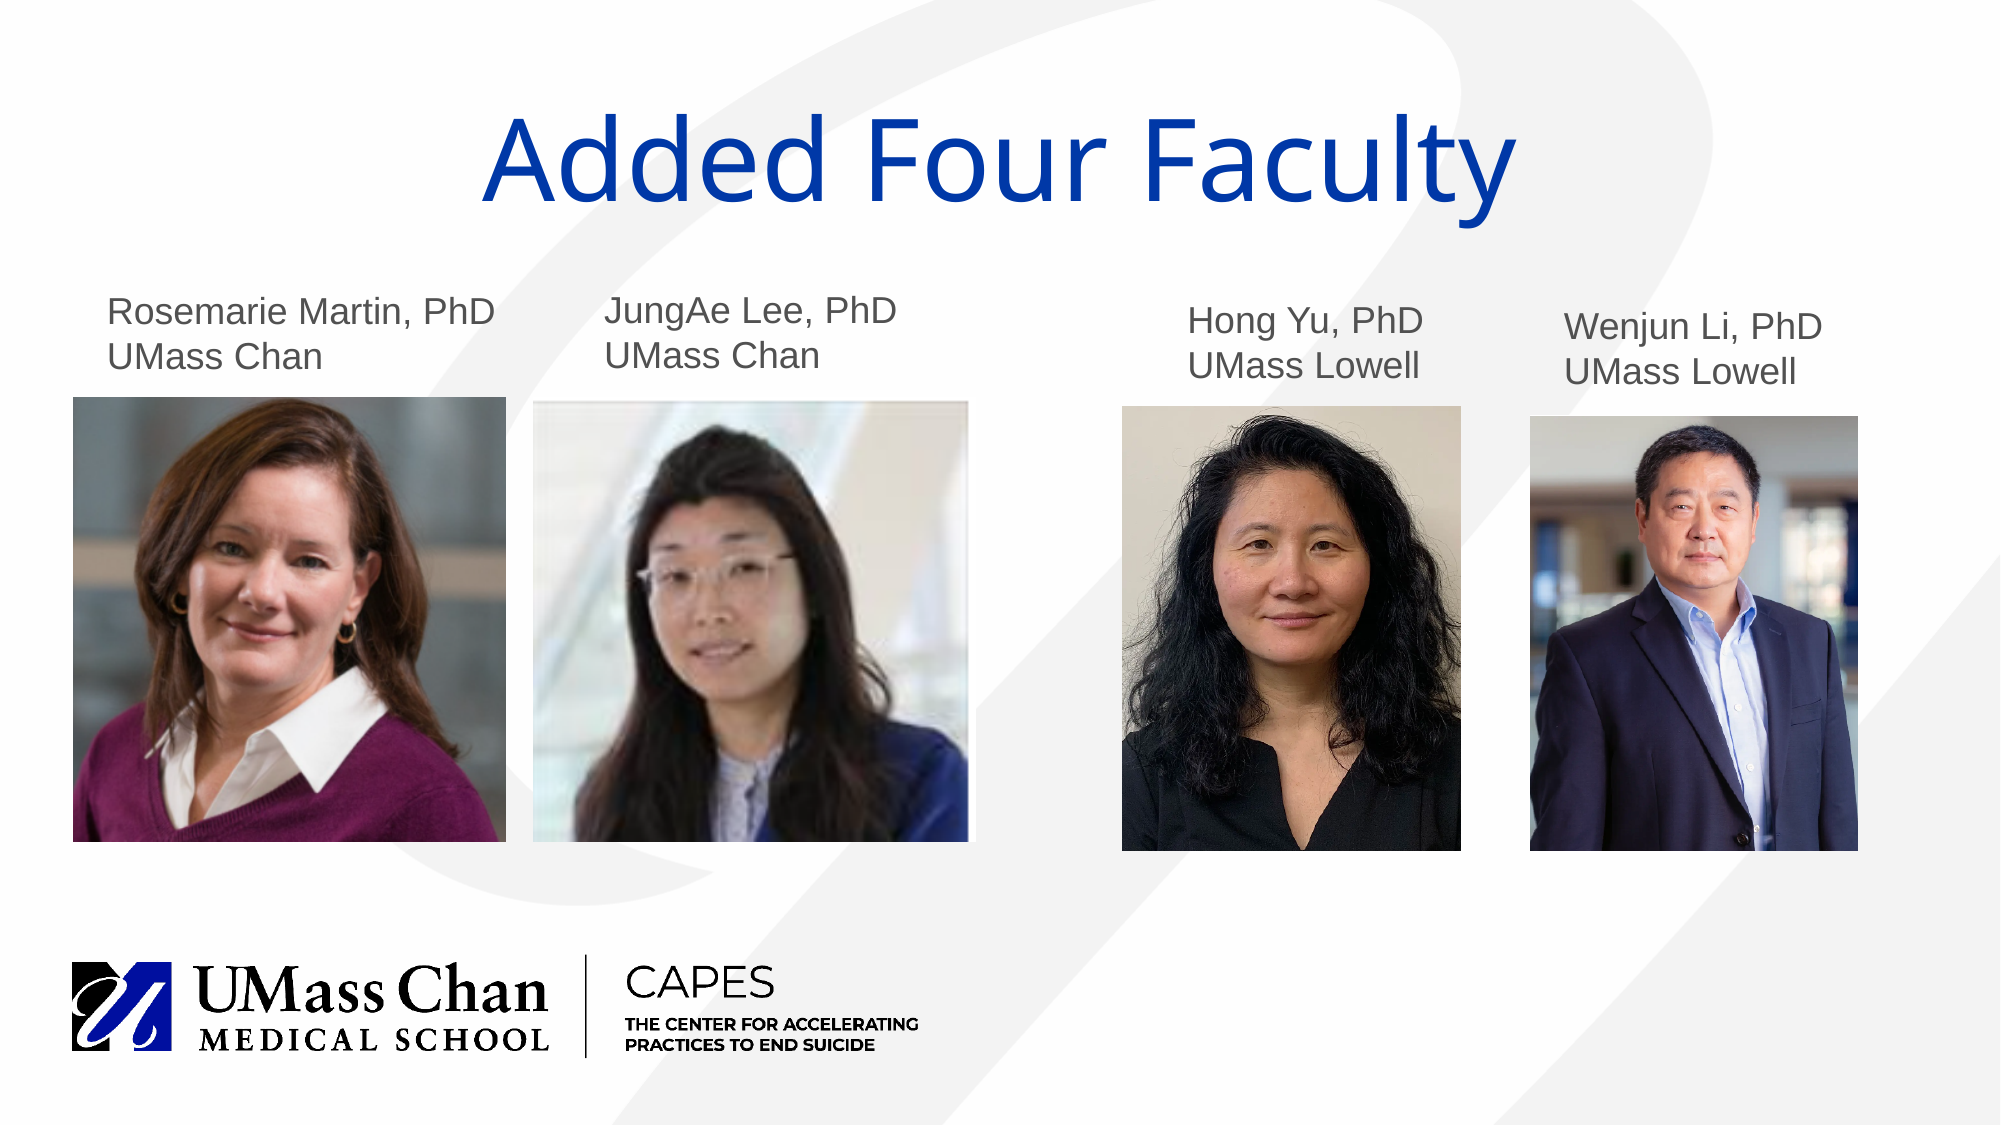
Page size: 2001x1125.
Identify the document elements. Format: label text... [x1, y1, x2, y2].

text_box JungAe Lee, PhD UMass Chan [596, 278, 906, 384]
text_box Hong Yu, PhD UMass Lowell [1179, 288, 1432, 394]
text_box Rosemarie Martin, PhD UMass Chan [99, 279, 504, 385]
picture [0, 0, 2001, 1125]
text_box Wenjun Li, PhD UMass Lowell [1556, 294, 1831, 400]
title Added Four Faculty [324, 95, 1675, 283]
